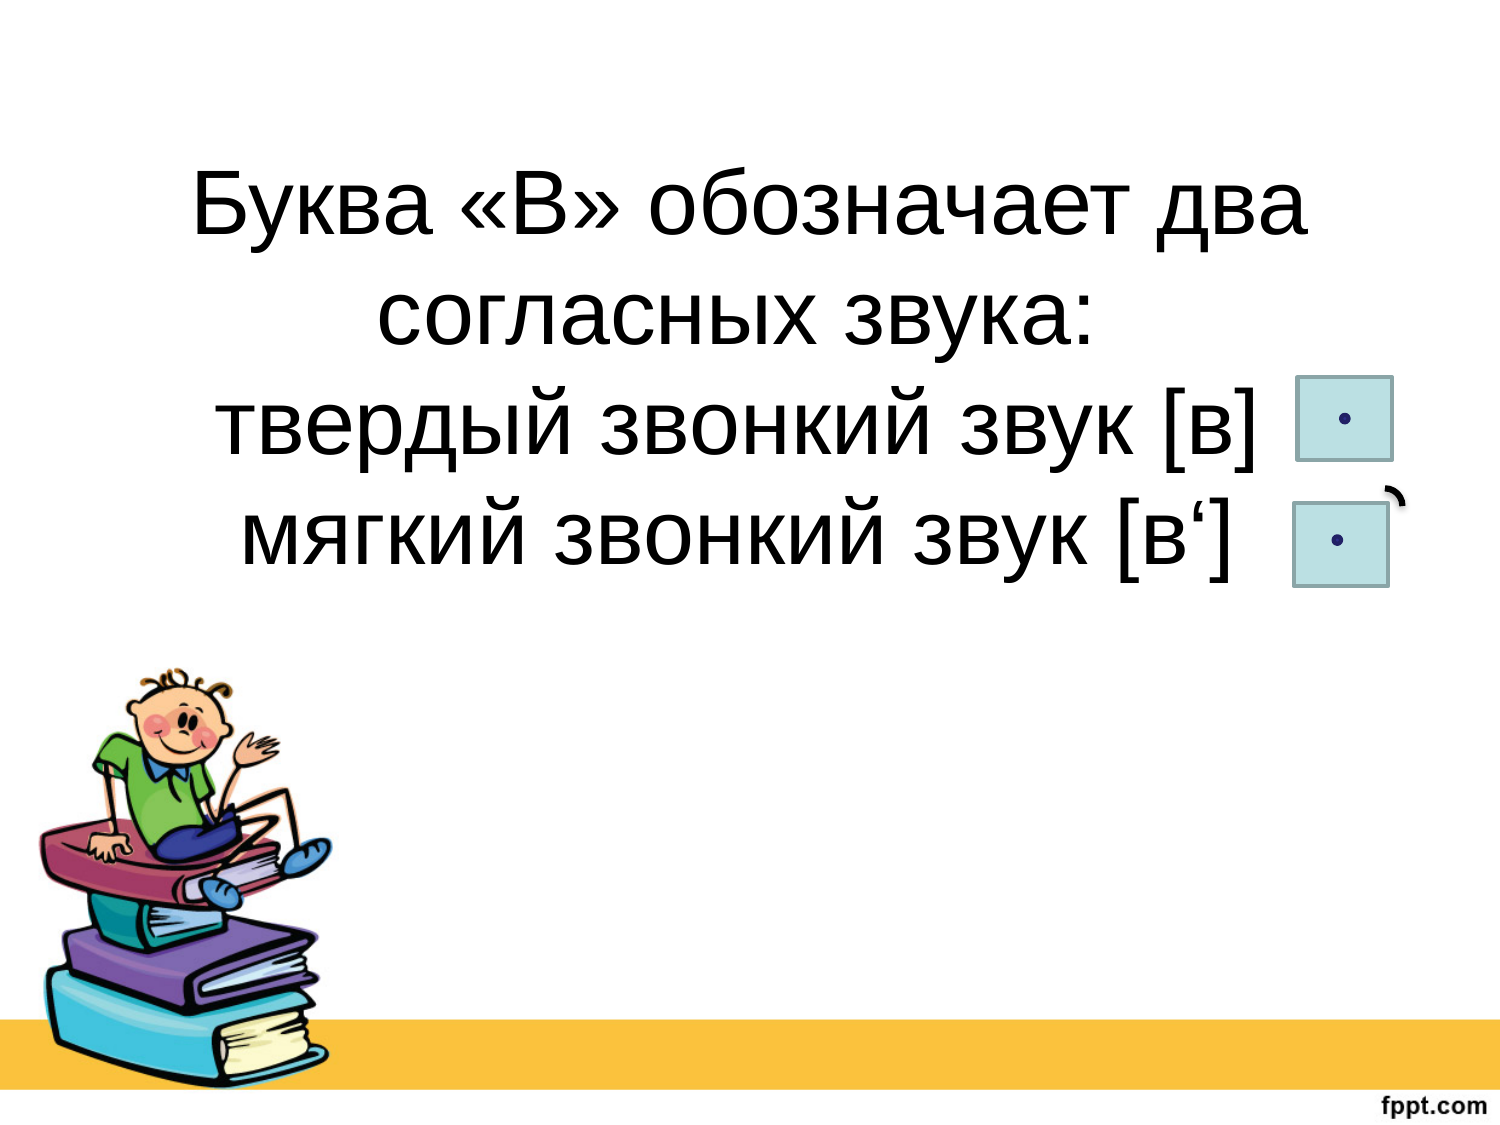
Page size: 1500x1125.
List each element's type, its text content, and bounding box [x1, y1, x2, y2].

text_box [1292, 501, 1390, 588]
text_box [1339, 412, 1351, 425]
picture [0, 0, 1500, 1125]
text_box [1331, 534, 1344, 546]
text_box [1295, 375, 1394, 462]
text_box [1384, 485, 1406, 507]
title Буква «В» обозначает два согласных звука: твердый звонкий звук [в] мягкий звонкий звук [в‘] [74, 44, 1426, 681]
